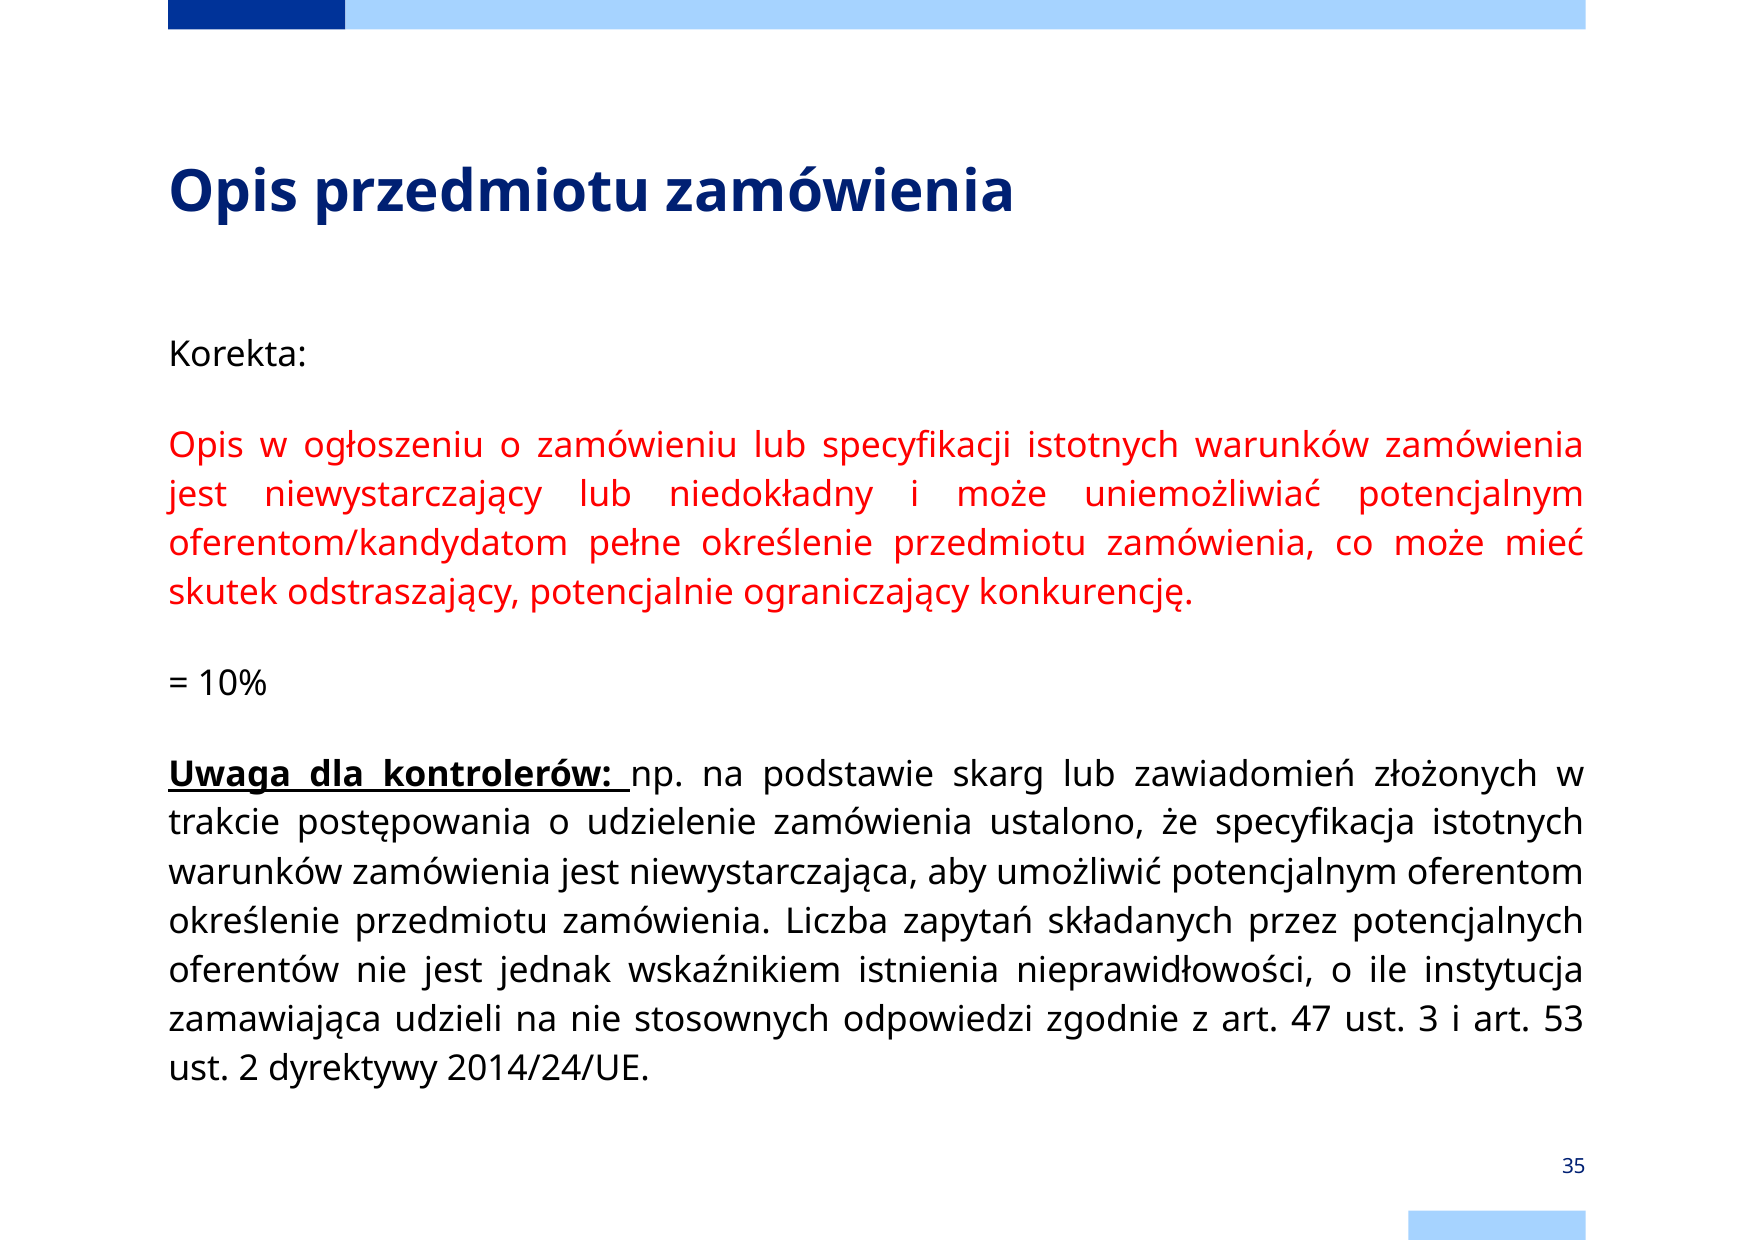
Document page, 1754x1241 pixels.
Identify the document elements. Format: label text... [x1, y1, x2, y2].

slide_number 35 [1408, 1151, 1586, 1182]
list Korekta: Opis w ogłoszeniu o zamówieniu lub specyfikacji istotnych warunków zamówienia jest niewystarczający lub niedokładny i może uniemożliwiać potencjalnym oferentom/kandydatom pełne określenie przedmiotu zamówienia, co może mieć skutek odstraszający, potencjalnie ograniczający konkurencję. = 10% Uwaga dla kontrolerów: np. na podstawie skarg lub zawiadomień złożonych w trakcie postępowania o udzielenie zamówienia ustalono, że specyfikacja istotnych warunków zamówienia jest niewystarczająca, aby umożliwić potencjalnym oferentom określenie przedmiotu zamówienia. Liczba zapytań składanych przez potencjalnych oferentów nie jest jednak wskaźnikiem istnienia nieprawidłowości, o ile instytucja zamawiająca udzieli na nie stosownych odpowiedzi zgodnie z art. 47 ust. 3 i art. 53 ust. 2 dyrektywy 2014/24/UE. [168, 324, 1586, 1093]
title Opis przedmiotu zamówienia [168, 147, 1586, 324]
